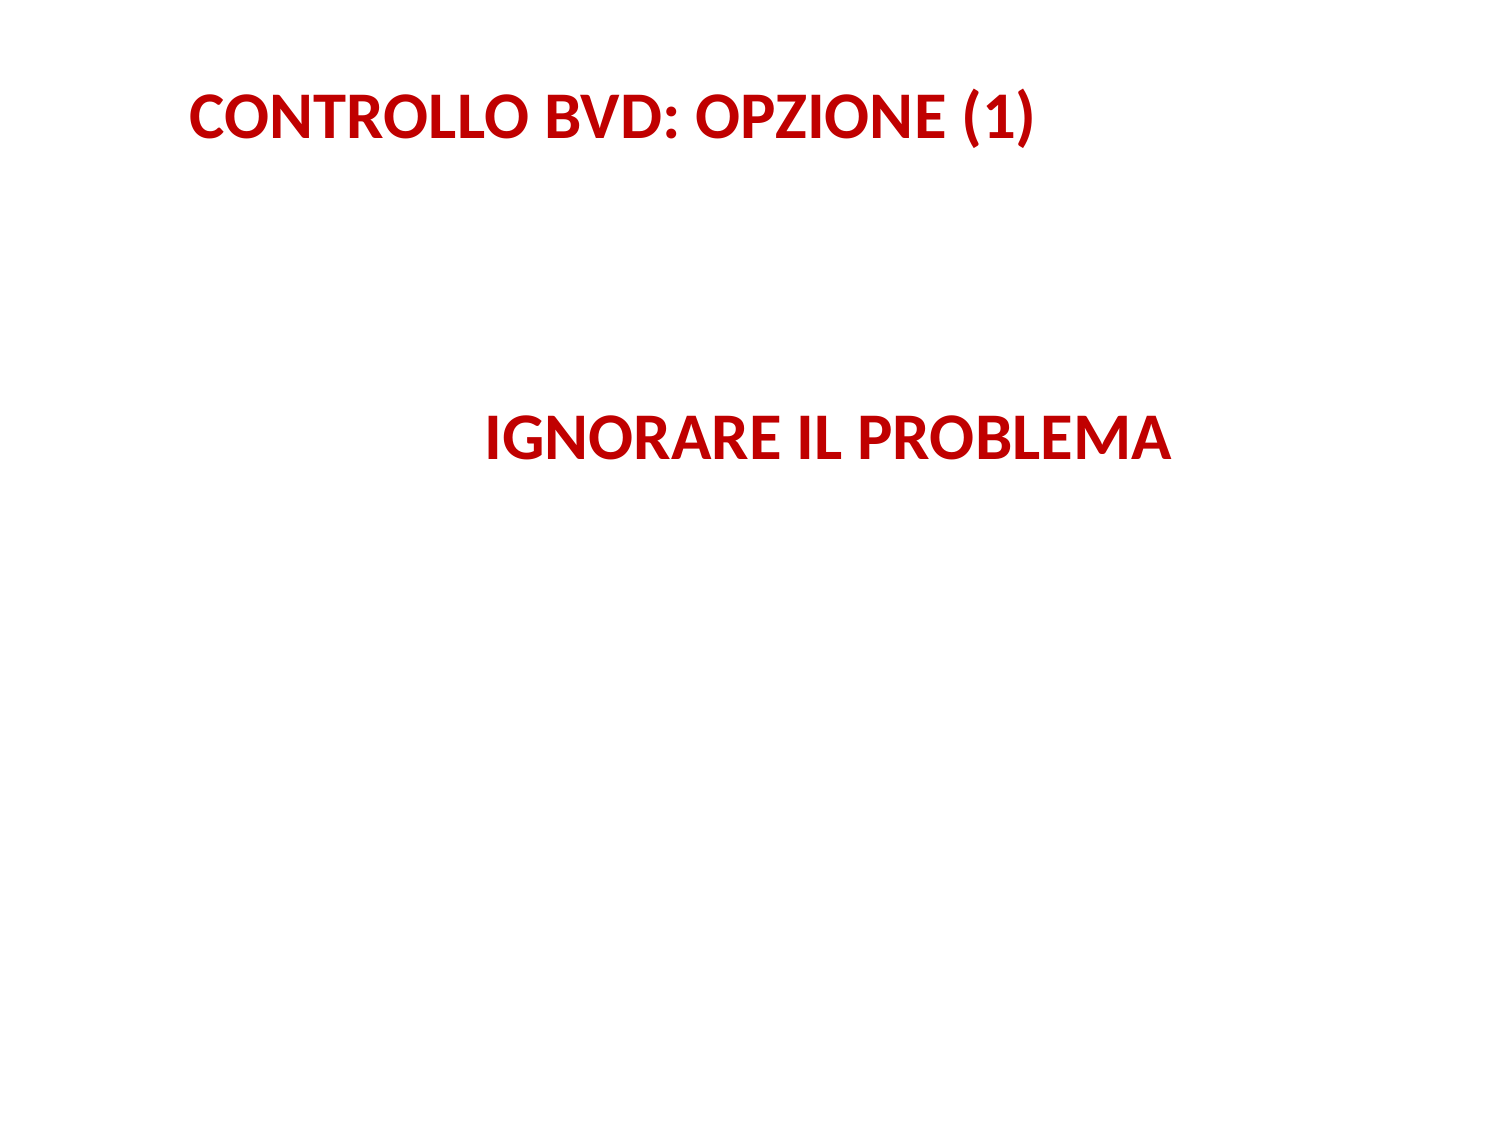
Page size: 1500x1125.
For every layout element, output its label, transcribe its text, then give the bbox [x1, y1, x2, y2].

text_box CONTROLLO BVD: OPZIONE (1) [175, 64, 1053, 160]
text_box IGNORARE IL PROBLEMA [469, 385, 1188, 480]
